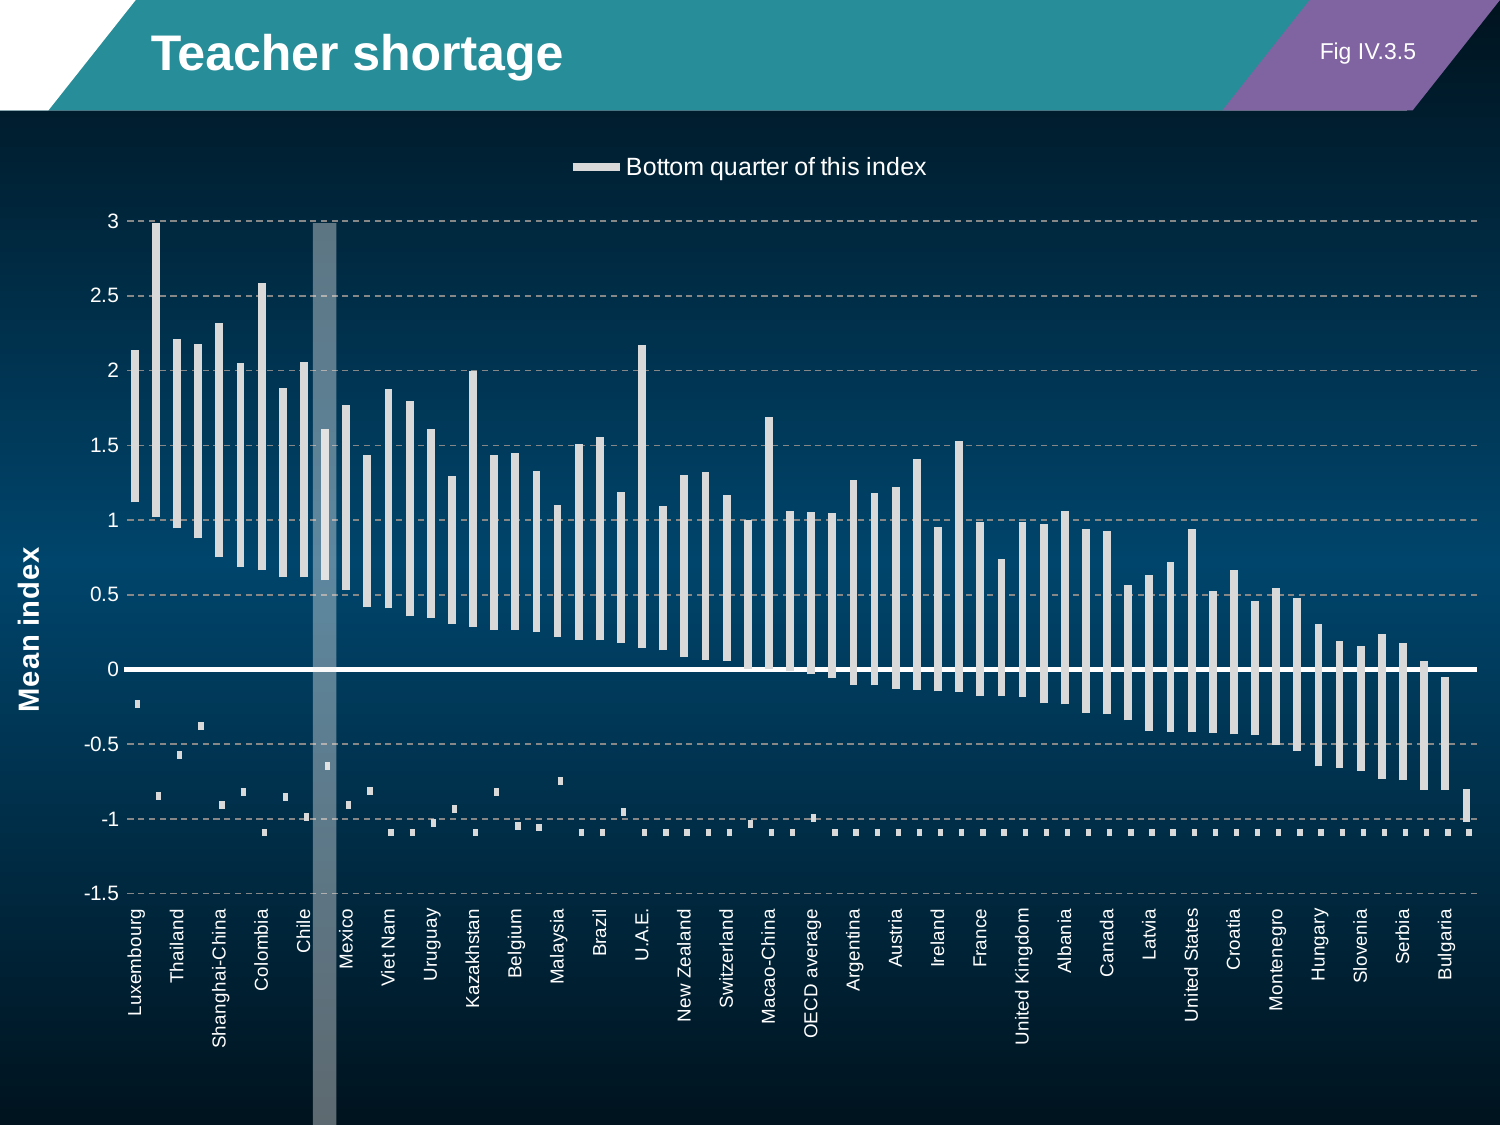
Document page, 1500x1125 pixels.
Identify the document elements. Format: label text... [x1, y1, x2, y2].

text_box Fig IV.3.5 [1305, 28, 1471, 90]
text_box [1220, 0, 1500, 113]
chart [0, 136, 1500, 1125]
title Teacher shortage [135, 0, 1211, 102]
